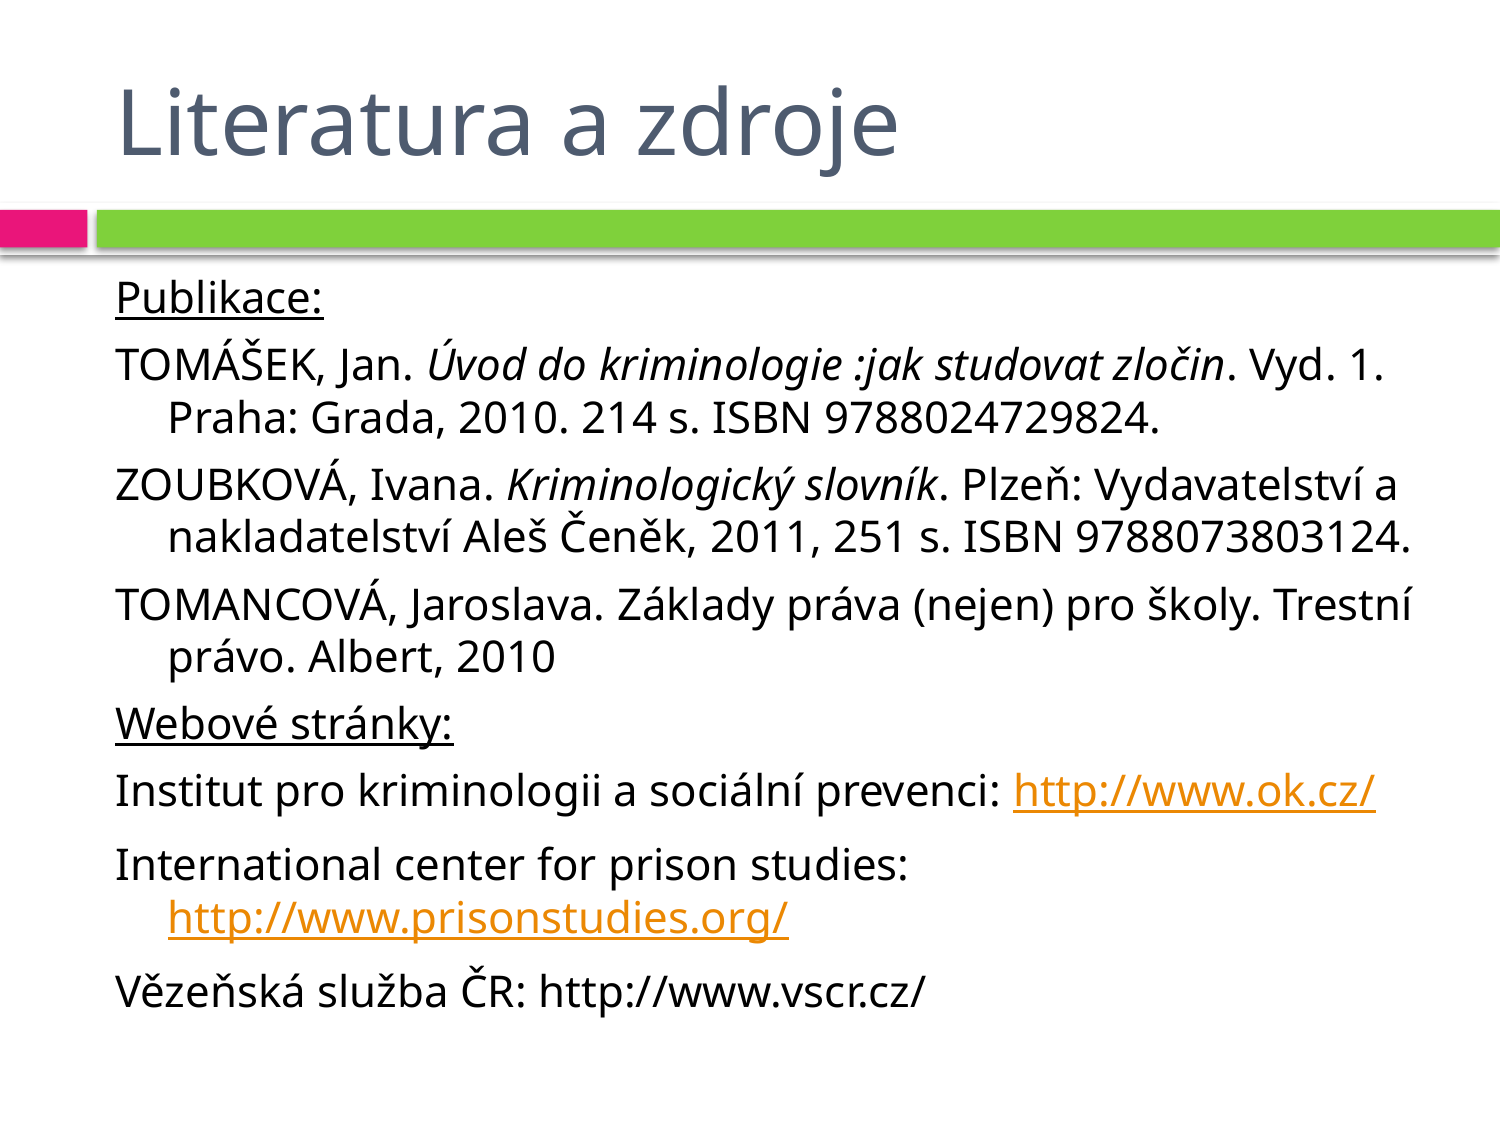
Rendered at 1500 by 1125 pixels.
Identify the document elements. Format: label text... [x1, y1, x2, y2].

list Publikace: TOMÁŠEK, Jan. Úvod do kriminologie :jak studovat zločin. Vyd. 1. Praha: Grada, 2010. 214 s. ISBN 9788024729824. ZOUBKOVÁ, Ivana. Kriminologický slovník. Plzeň: Vydavatelství a nakladatelství Aleš Čeněk, 2011, 251 s. ISBN 9788073803124. TOMANCOVÁ, Jaroslava. Základy práva (nejen) pro školy. Trestní právo. Albert, 2010 Webové stránky: Institut pro kriminologii a sociální prevenci: http://www.ok.cz/ International center for prison studies: http://www.prisonstudies.org/ Vězeňská služba ČR: http://www.vscr.cz/ [100, 262, 1439, 1001]
title Literatura a zdroje [100, 37, 1439, 201]
